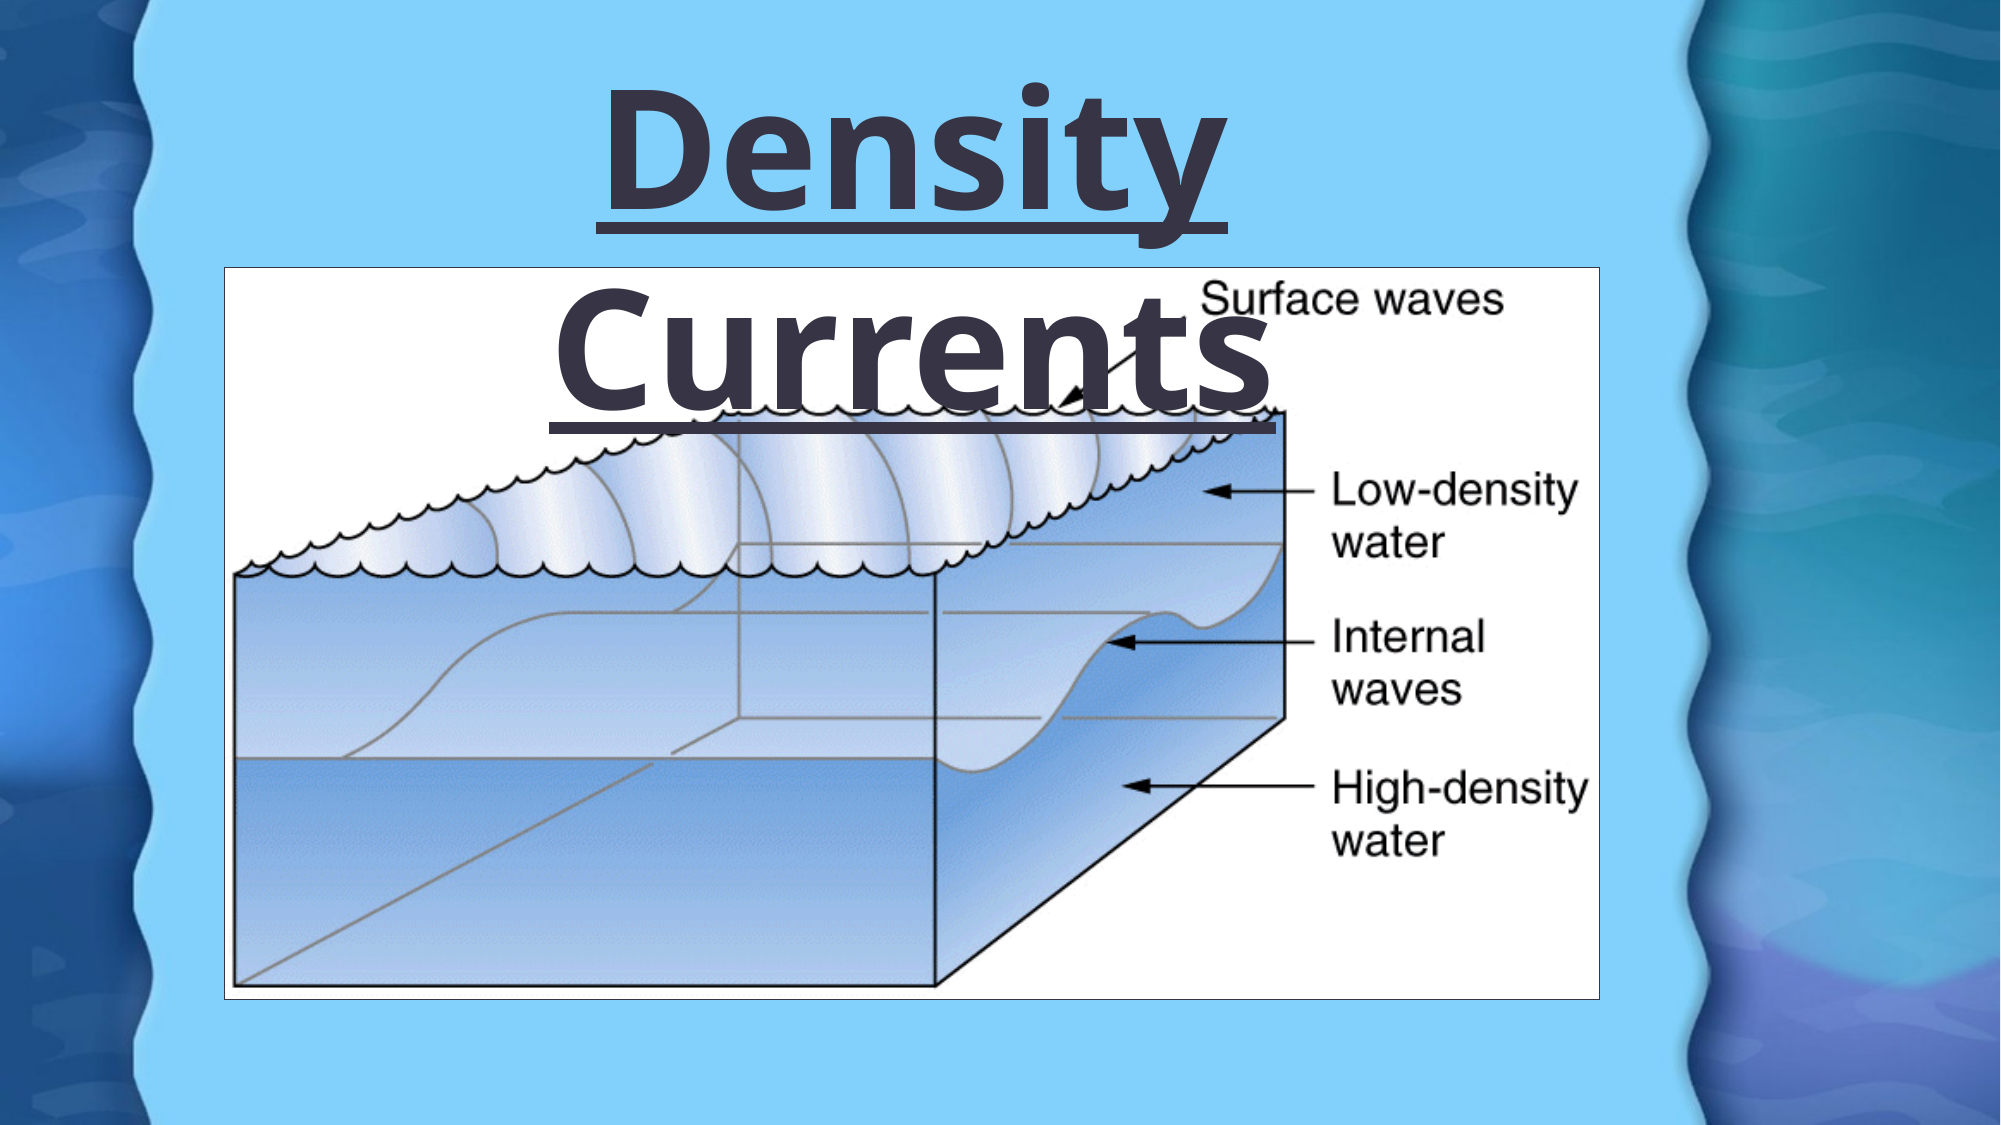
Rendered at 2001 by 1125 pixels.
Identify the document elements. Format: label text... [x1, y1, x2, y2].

picture [0, 0, 2001, 1125]
text_box Density Currents [261, 35, 1564, 223]
